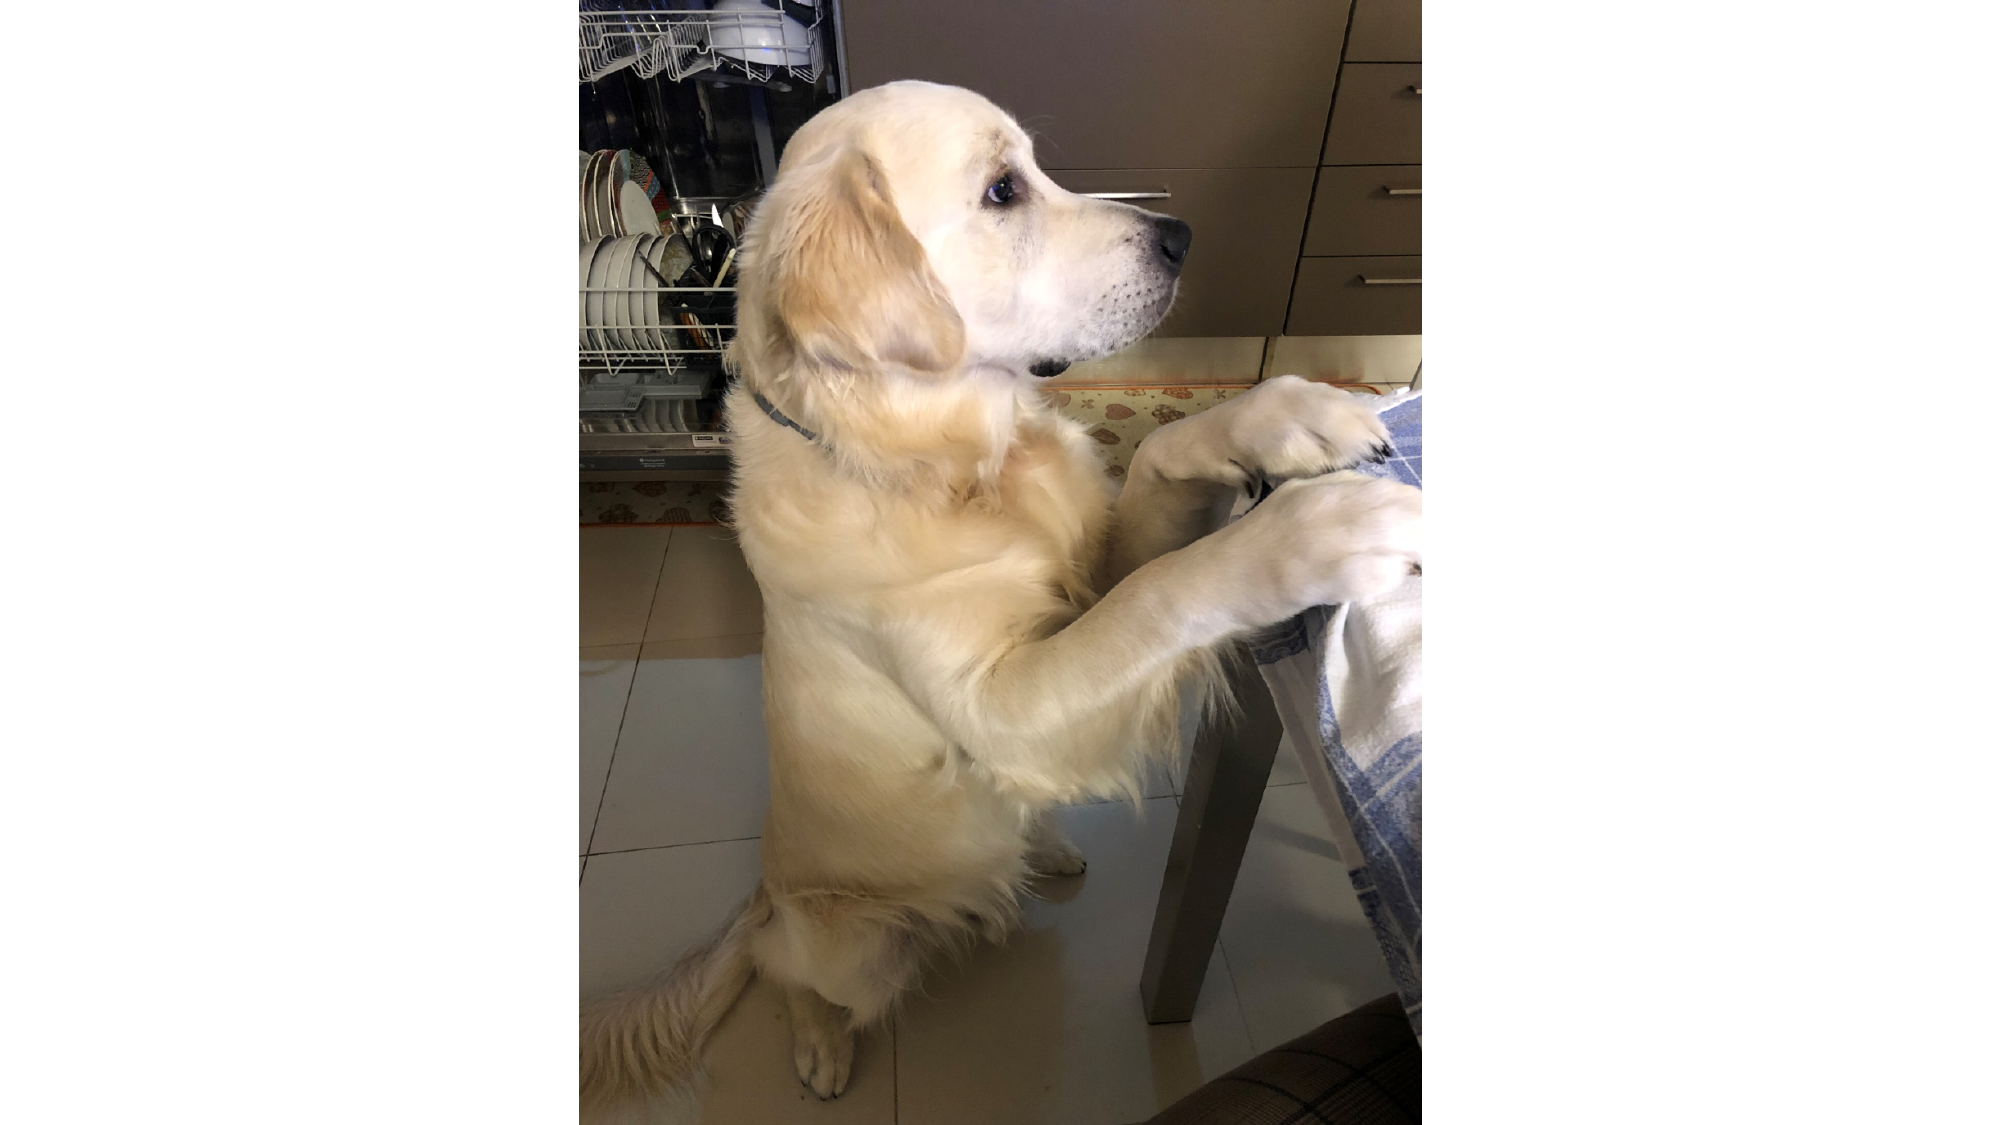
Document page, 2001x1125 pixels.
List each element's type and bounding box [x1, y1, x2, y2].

picture [437, 1, 1563, 1124]
